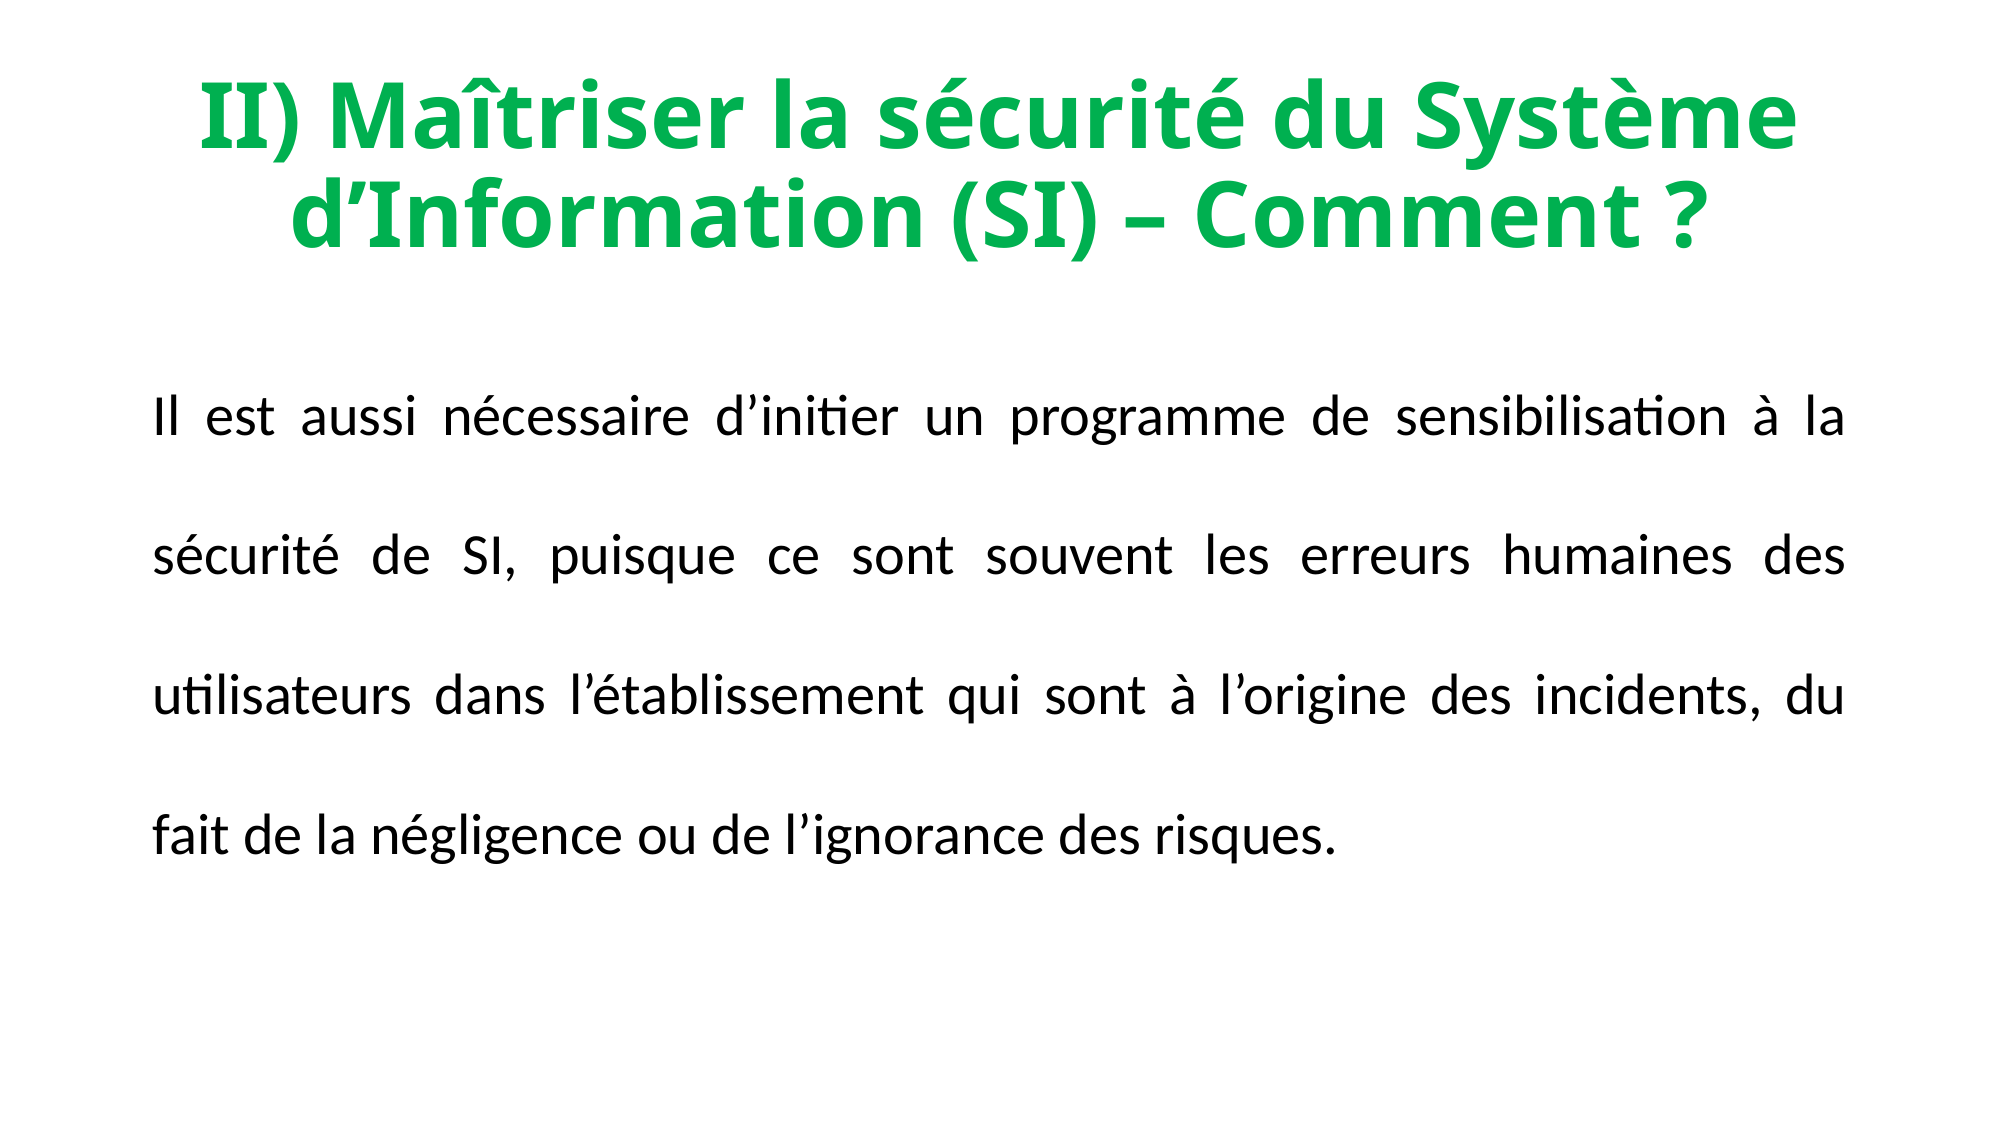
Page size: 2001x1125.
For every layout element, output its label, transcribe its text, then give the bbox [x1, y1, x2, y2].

list Il est aussi nécessaire d’initier un programme de sensibilisation à la sécurité de SI, puisque ce sont souvent les erreurs humaines des utilisateurs dans l’établissement qui sont à l’origine des incidents, du fait de la négligence ou de l’ignorance des risques. [137, 299, 1863, 1014]
title II) Maîtriser la sécurité du Système d’Information (SI) – Comment ? [137, 59, 1863, 278]
